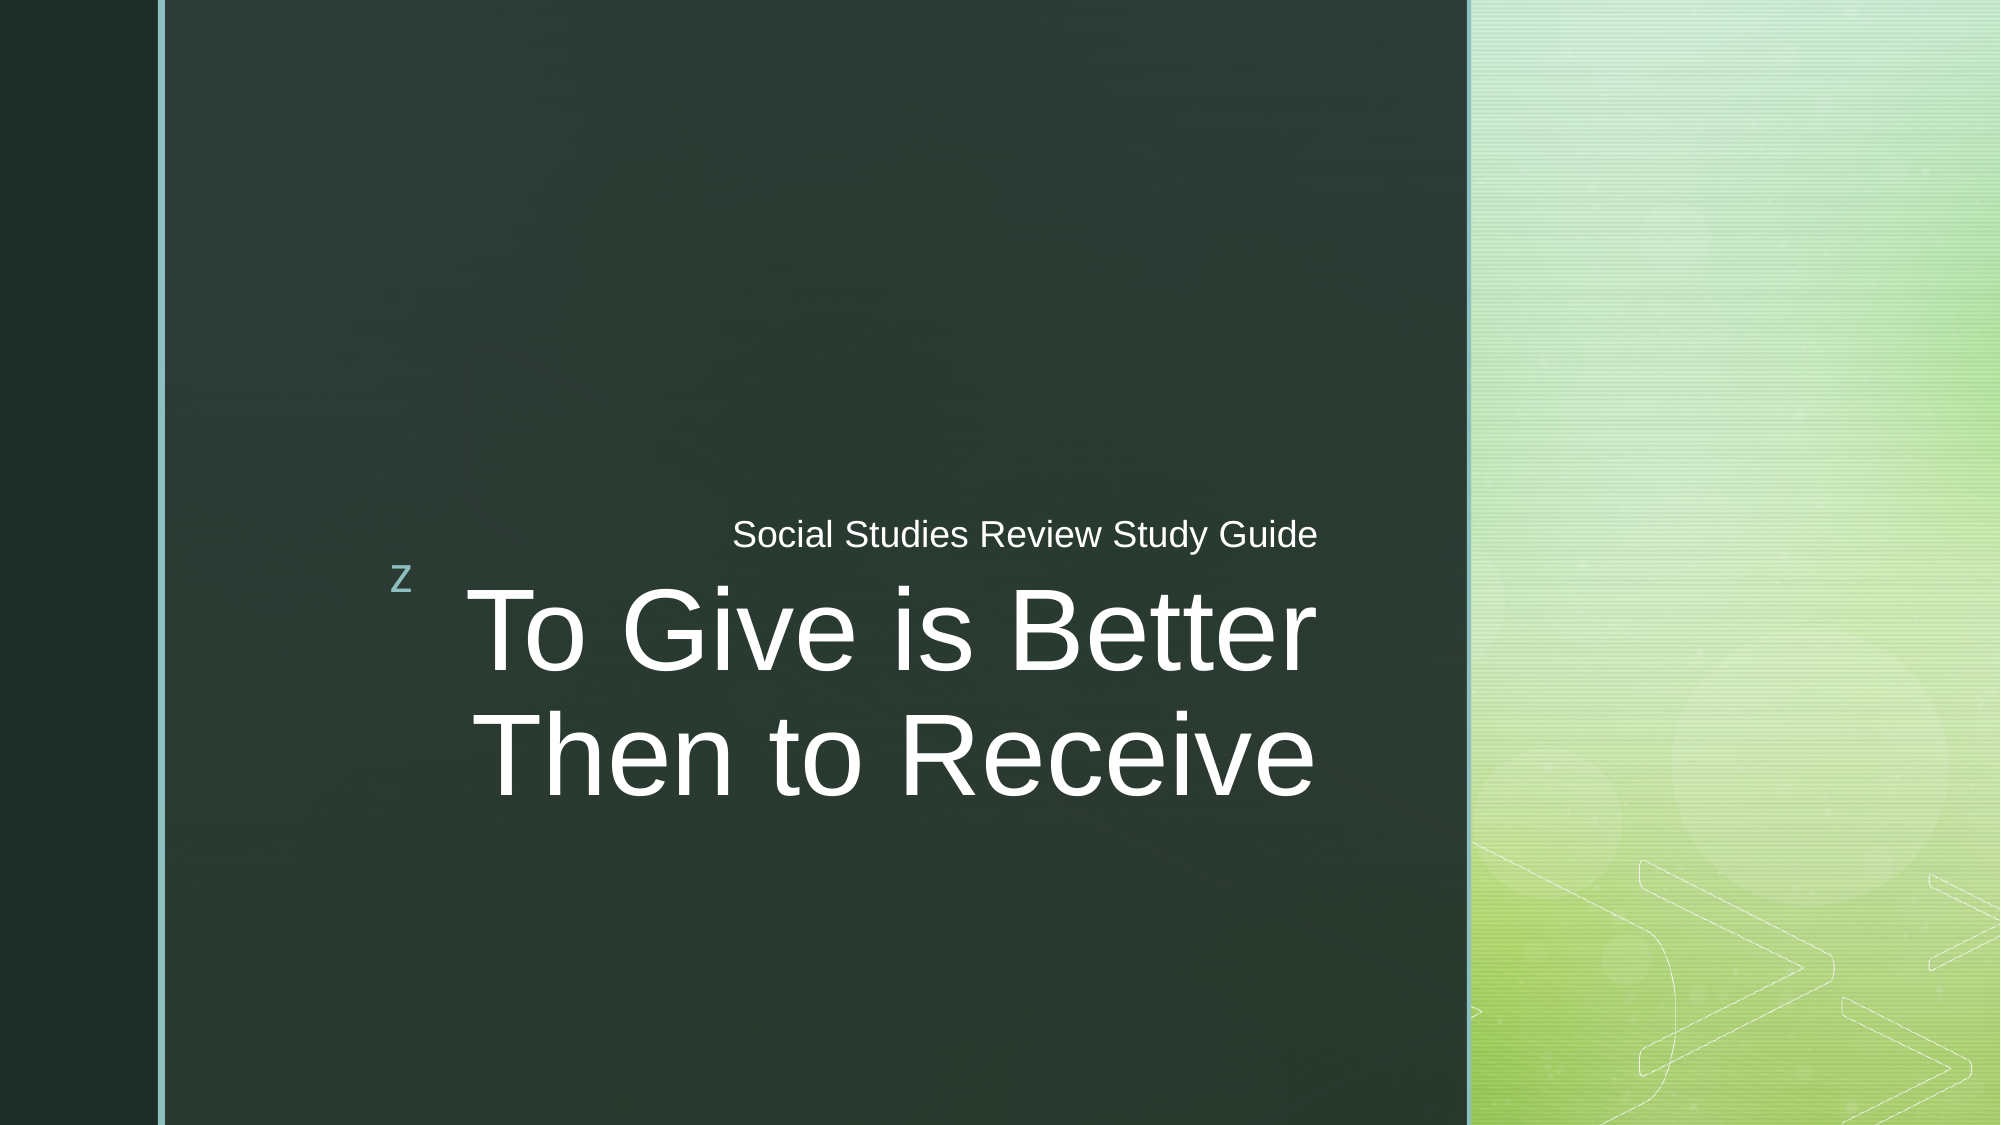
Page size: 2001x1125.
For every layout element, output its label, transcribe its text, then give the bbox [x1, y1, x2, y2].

subtitle Social Studies Review Study Guide [454, 372, 1334, 563]
picture [1472, 0, 2001, 1125]
title To Give is Better Then to Receive [428, 562, 1334, 935]
